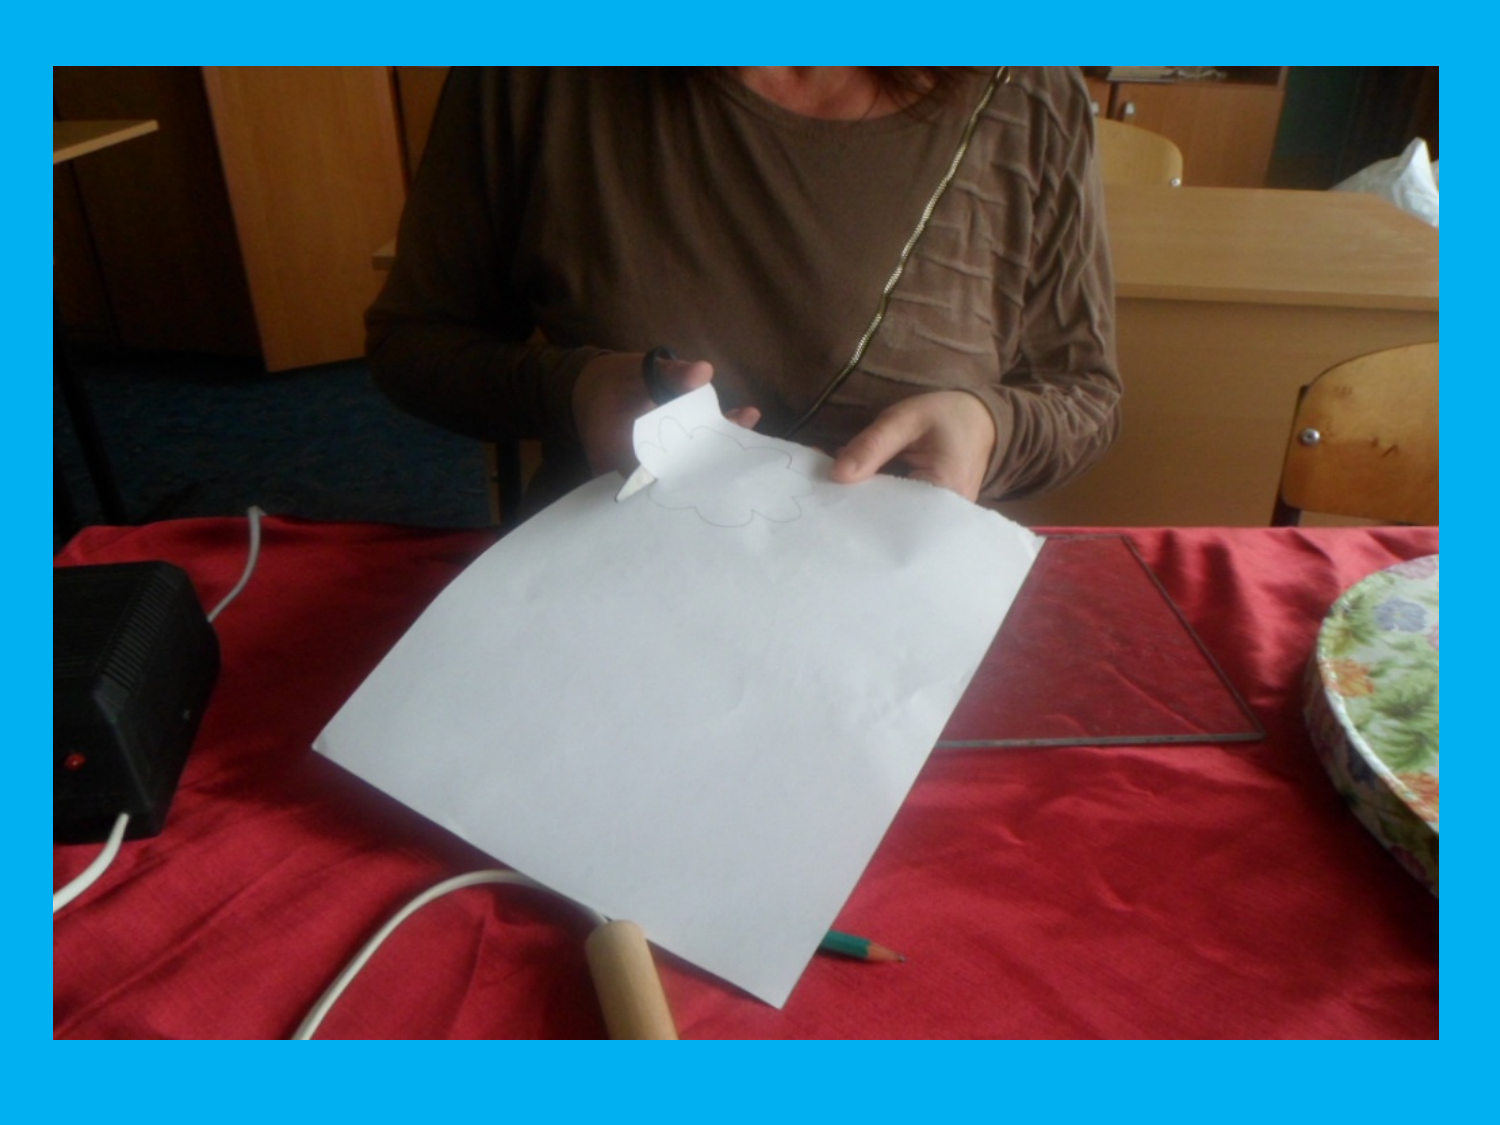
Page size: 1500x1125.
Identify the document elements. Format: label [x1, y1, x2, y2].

picture [54, 67, 1438, 1039]
